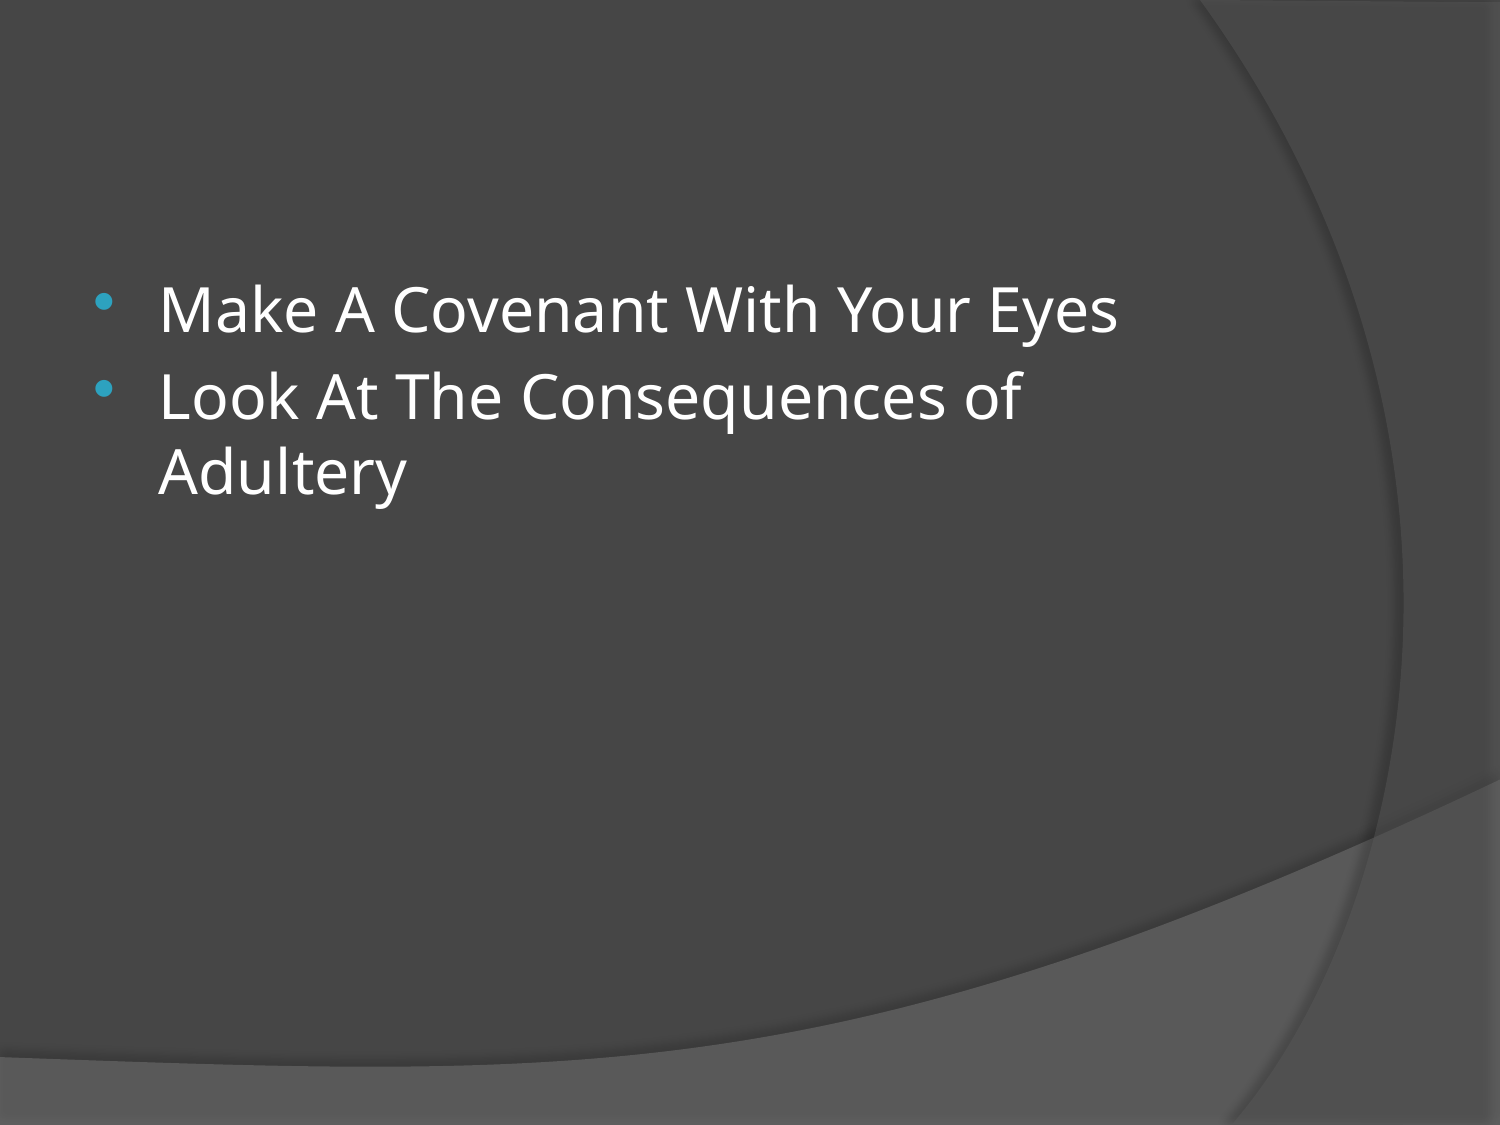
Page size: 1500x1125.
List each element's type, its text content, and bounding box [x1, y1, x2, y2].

list Make A Covenant With Your Eyes Look At The Consequences of Adultery [75, 262, 1300, 1005]
